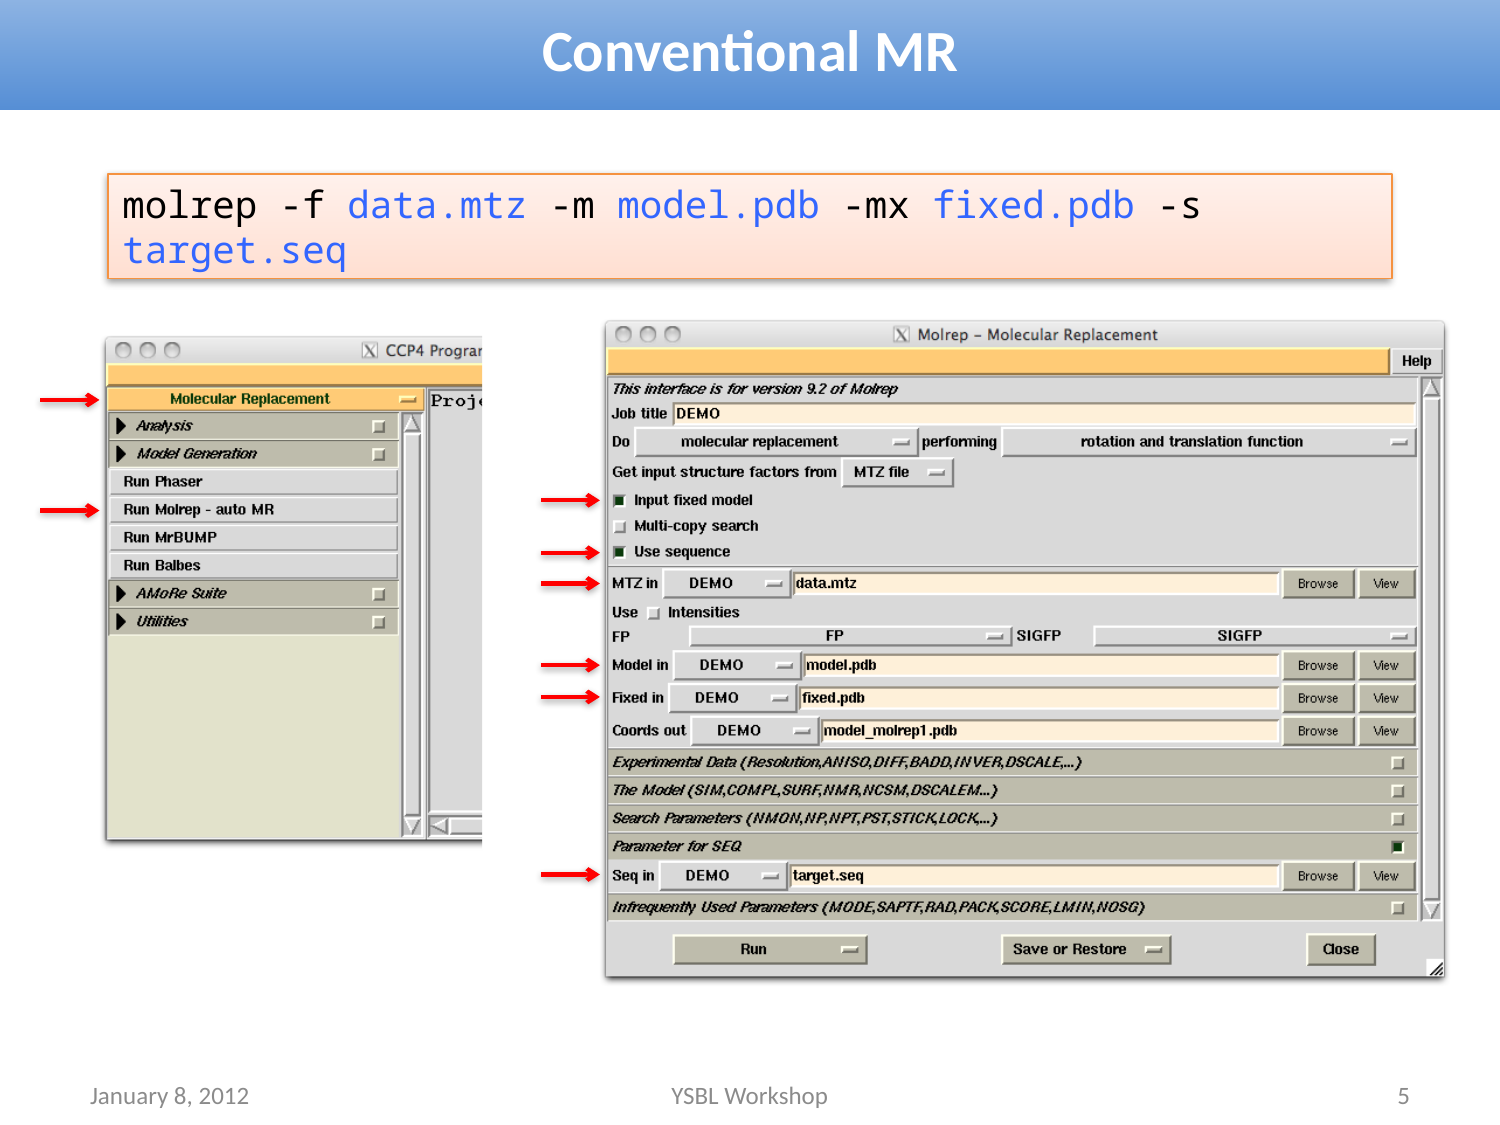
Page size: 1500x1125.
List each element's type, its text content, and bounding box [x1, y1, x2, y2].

title Conventional MR [0, 0, 1500, 110]
footer YSBL Workshop [512, 1065, 988, 1125]
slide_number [75, 1065, 425, 1125]
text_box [540, 318, 1451, 987]
text_box molrep -f data.mtz -m model.pdb -mx fixed.pdb -s target.seq [107, 173, 1393, 279]
slide_number 5 [1074, 1065, 1425, 1125]
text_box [40, 334, 483, 853]
